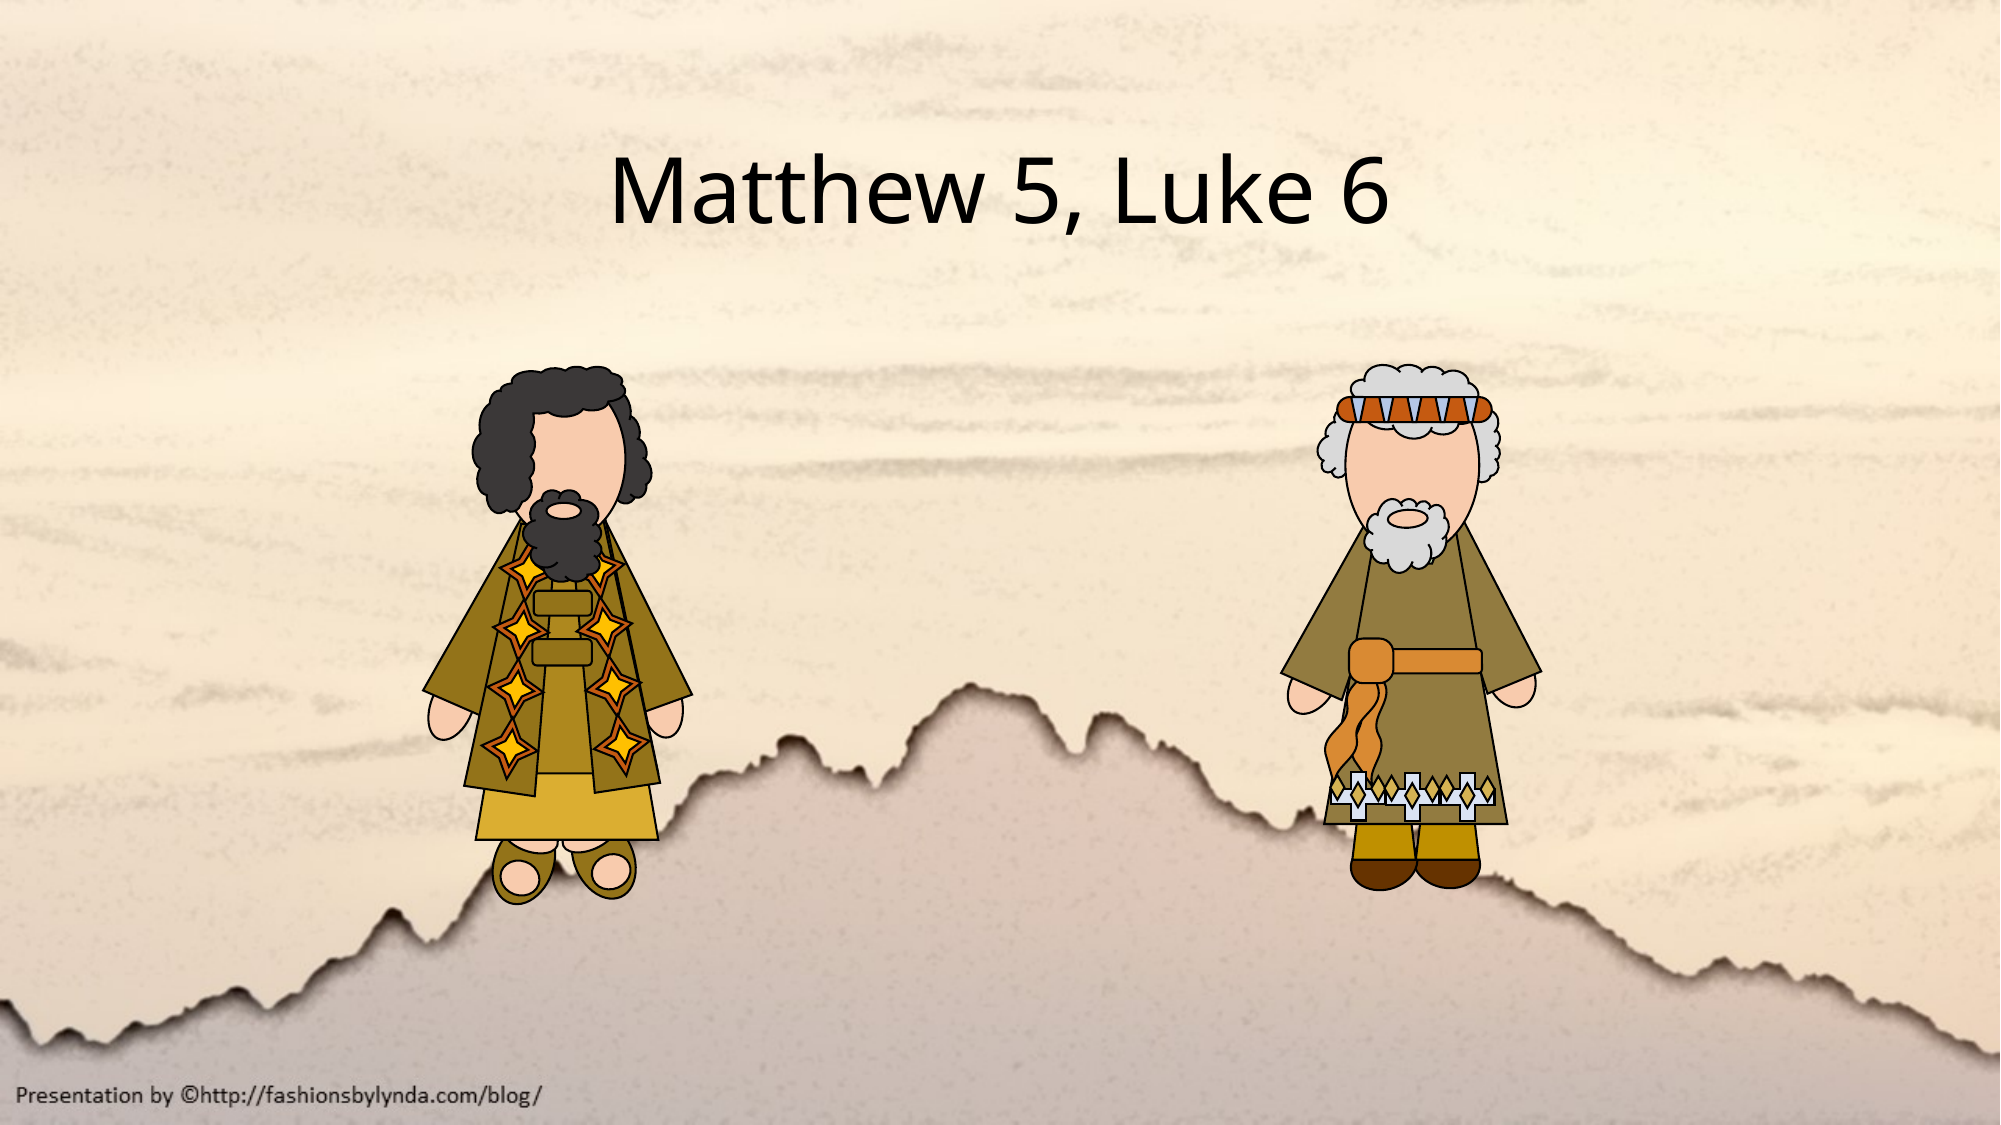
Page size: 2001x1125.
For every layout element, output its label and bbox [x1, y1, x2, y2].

text_box [1292, 363, 1535, 890]
picture [0, 0, 2000, 1125]
text_box [431, 361, 683, 901]
